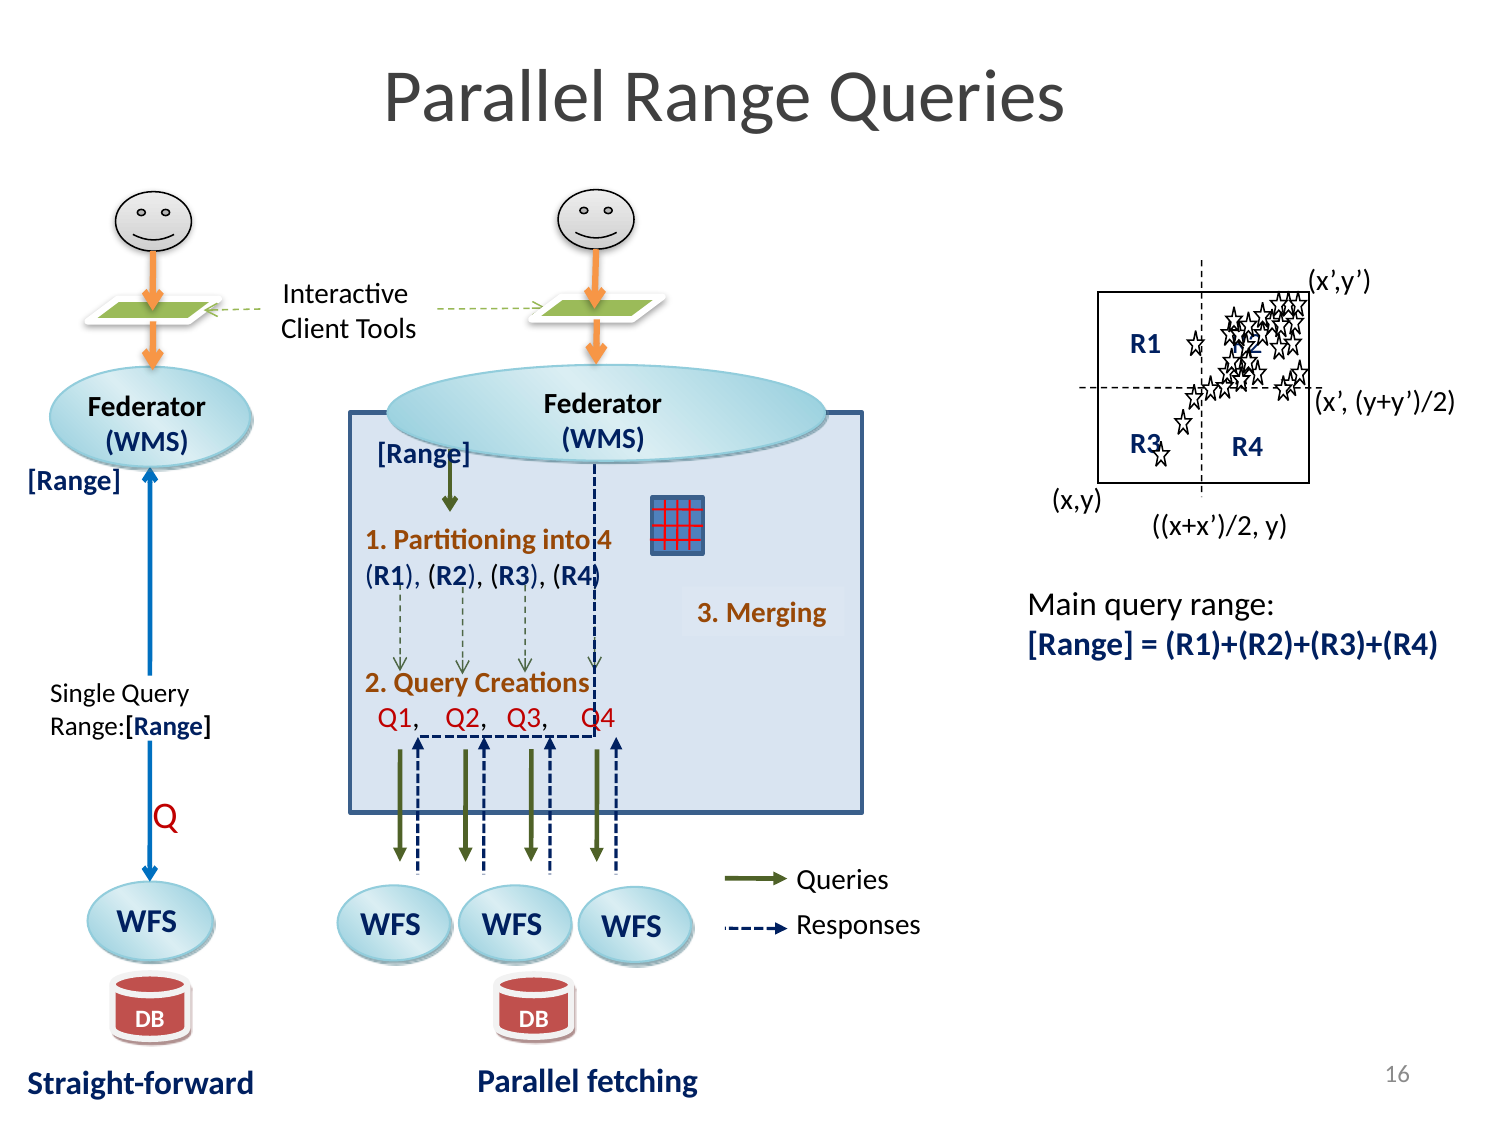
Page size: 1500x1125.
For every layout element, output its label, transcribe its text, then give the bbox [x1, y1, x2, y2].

slide_number 16 [1074, 1042, 1425, 1103]
title Parallel Range Queries [24, 20, 1425, 163]
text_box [1012, 253, 1476, 672]
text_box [12, 189, 935, 1113]
